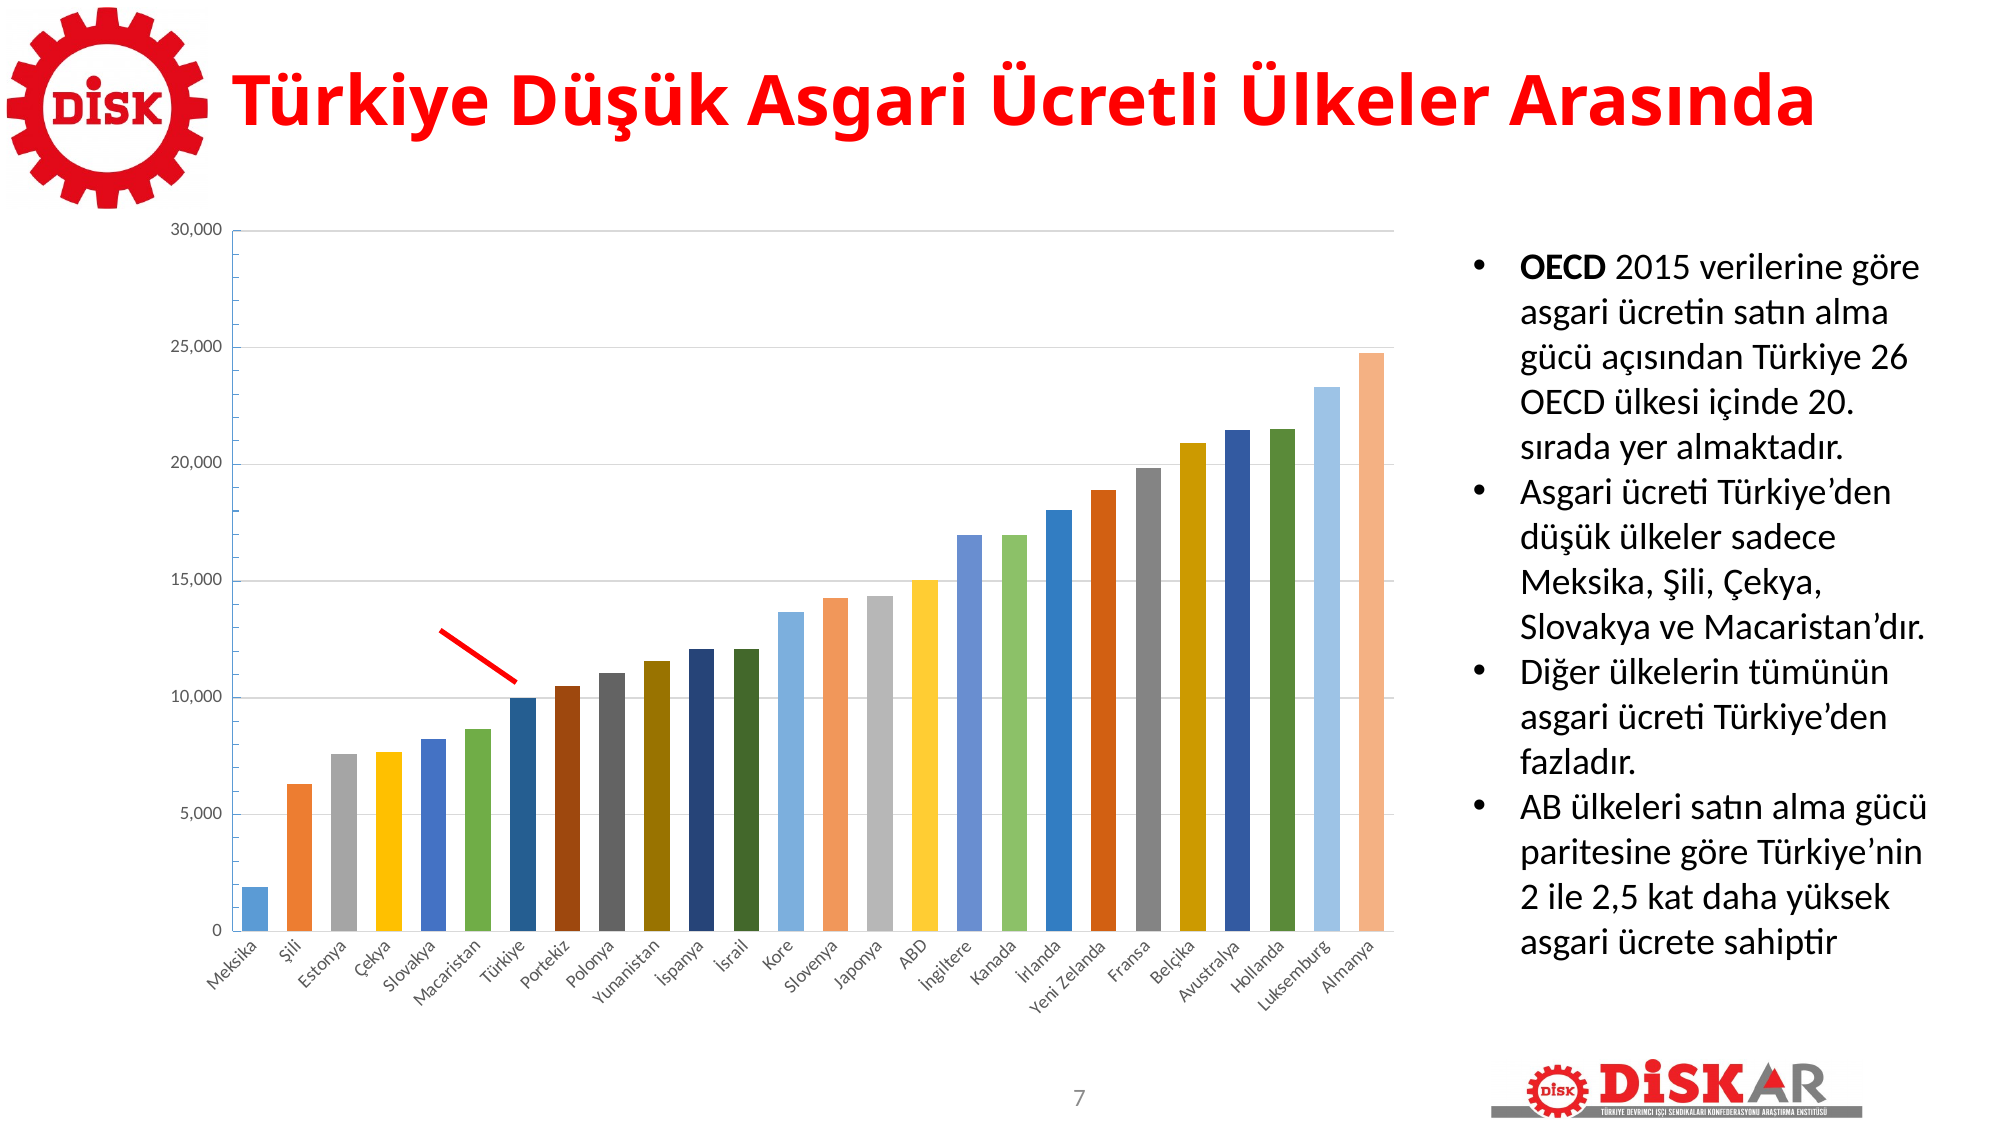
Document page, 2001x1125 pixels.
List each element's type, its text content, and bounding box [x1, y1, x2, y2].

chart [154, 203, 1432, 1043]
slide_number 7 [650, 1066, 1101, 1125]
text_box OECD 2015 verilerine göre asgari ücretin satın alma gücü açısından Türkiye 26 OECD ülkesi içinde 20. sırada yer almaktadır. Asgari ücreti Türkiye’den düşük ülkeler sadece Meksika, Şili, Çekya, Slovakya ve Macaristan’dır. Diğer ülkelerin tümünün asgari ücreti Türkiye’den fazladır. AB ülkeleri satın alma gücü paritesine göre Türkiye’nin 2 ile 2,5 kat daha yüksek asgari ücrete sahiptir [1458, 234, 1965, 970]
picture [6, 7, 208, 209]
title Türkiye Düşük Asgari Ücretli Ülkeler Arasında [216, 37, 1899, 169]
picture [1491, 1059, 1863, 1120]
